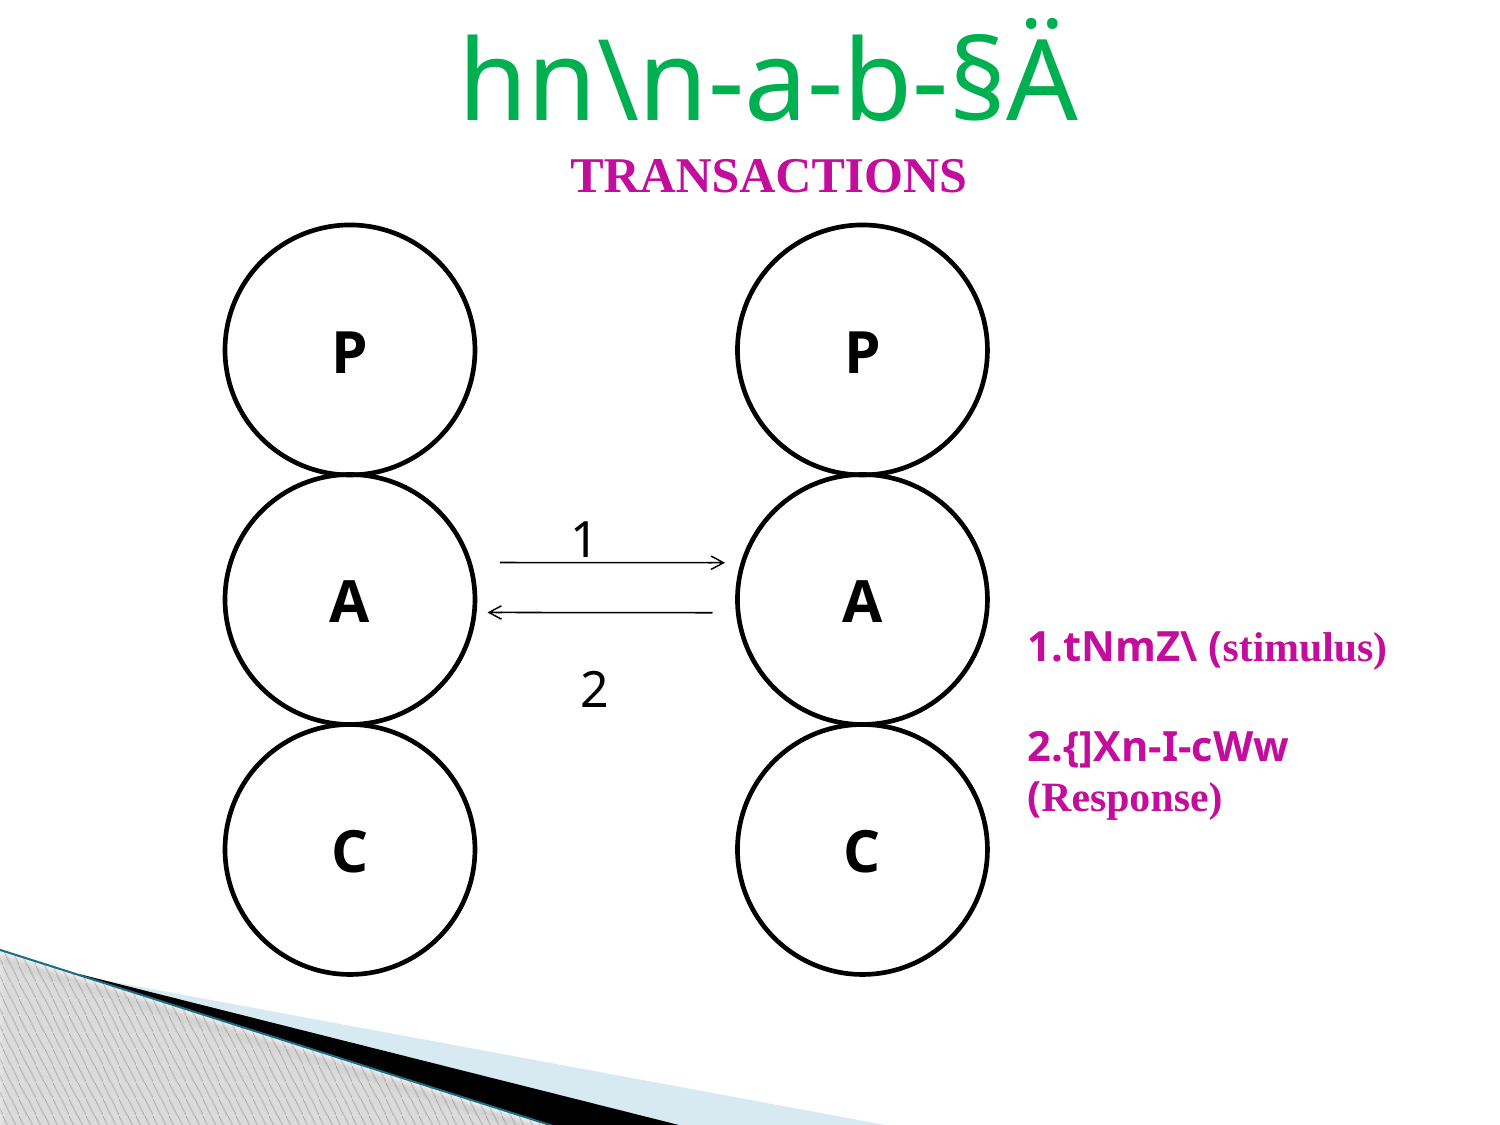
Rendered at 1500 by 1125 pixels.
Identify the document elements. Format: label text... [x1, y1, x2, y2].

text_box C [737, 725, 988, 975]
text_box A [788, 474, 937, 499]
text_box C [225, 725, 475, 975]
text_box 1.tNmZ\ (stimulus) 2.{]Xn-I-cWw (Response) [1012, 612, 1500, 828]
text_box 1 2 [187, 499, 1038, 725]
text_box A [275, 474, 425, 499]
text_box P [737, 224, 988, 475]
text_box P [225, 224, 475, 475]
text_box hn\n-a-b-§Ä TRANSACTIONS [137, 0, 1400, 210]
